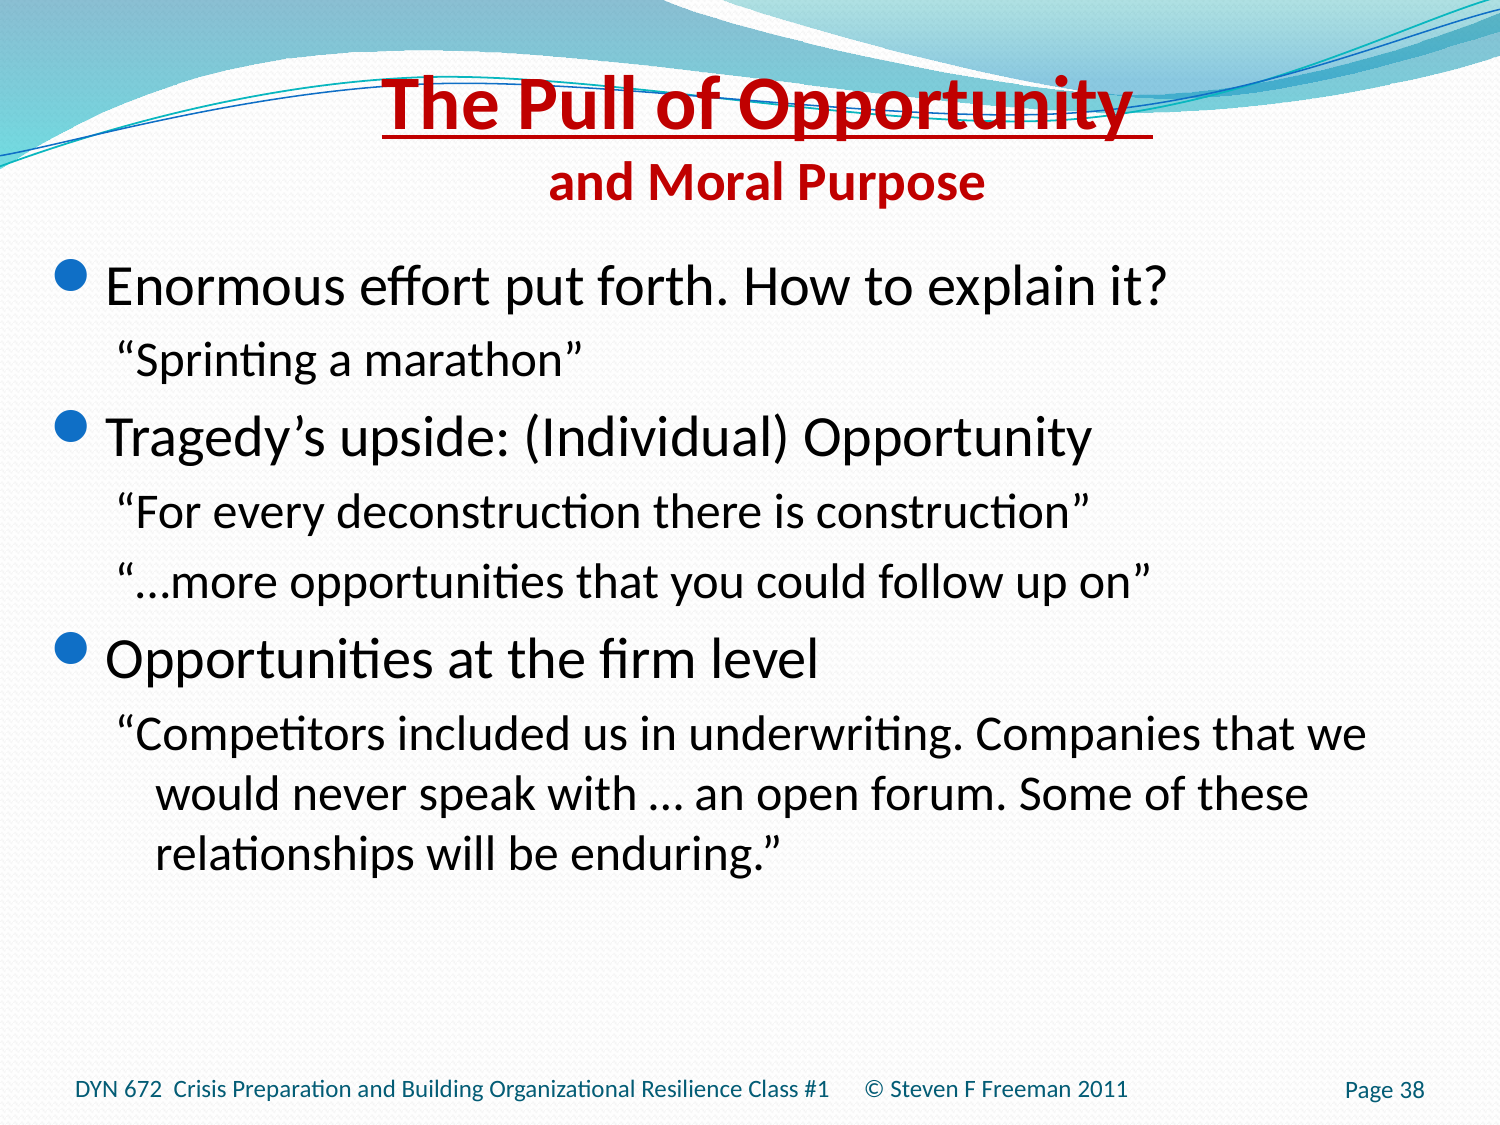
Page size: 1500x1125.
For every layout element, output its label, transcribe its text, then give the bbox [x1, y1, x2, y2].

footer DYN 672 Crisis Preparation and Building Organizational Resilience Class #1 © Steven F Freeman 2011 [75, 1042, 1288, 1103]
title The Pull of Opportunity and Moral Purpose [75, 45, 1461, 212]
list Enormous effort put forth. How to explain it? “Sprinting a marathon” Tragedy’s upside: (Individual) Opportunity “For every deconstruction there is construction” “…more opportunities that you could follow up on” Opportunities at the firm level “Competitors included us in underwriting. Companies that we would never speak with … an open forum. Some of these relationships will be enduring.” [35, 239, 1471, 982]
slide_number Page 38 [1074, 1025, 1425, 1104]
